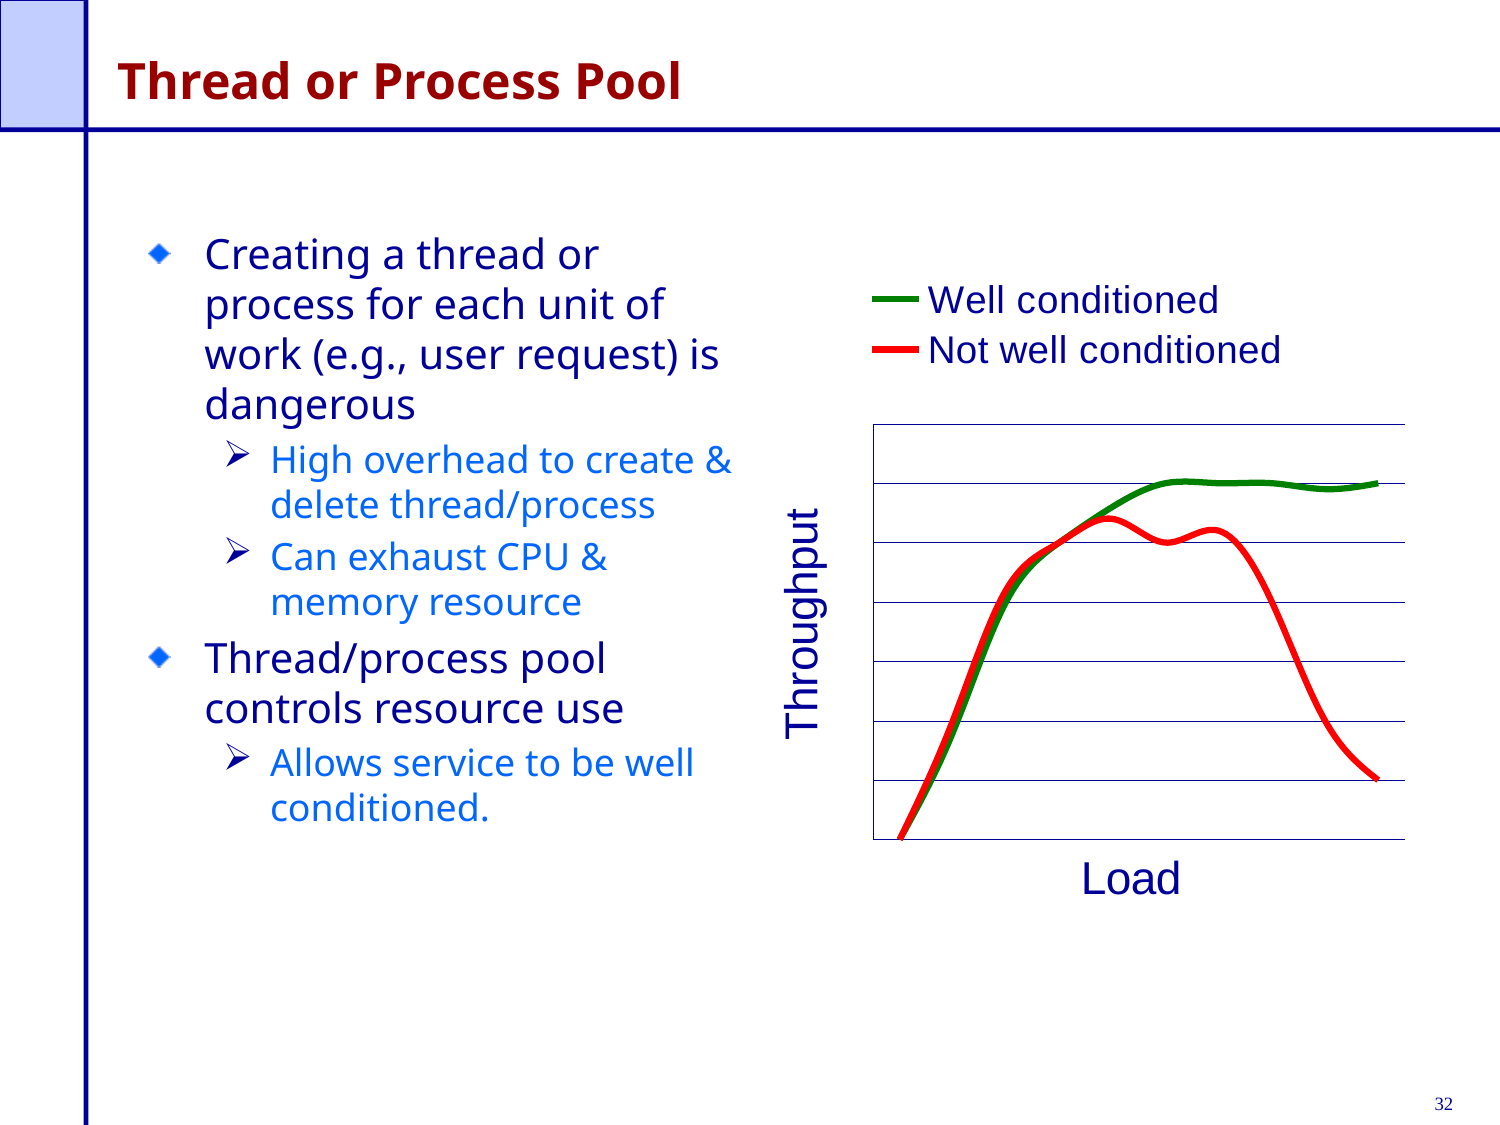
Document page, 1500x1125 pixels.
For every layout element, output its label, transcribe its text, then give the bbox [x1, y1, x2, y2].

title Thread or Process Pool [102, 18, 1409, 118]
picture [148, 242, 171, 264]
picture [148, 645, 171, 668]
chart [749, 220, 1438, 939]
list Creating a thread or process for each unit of work (e.g., user request) is dangerous High overhead to create & delete thread/process Can exhaust CPU & memory resource Thread/process pool controls resource use Allows service to be well conditioned. [132, 220, 748, 897]
